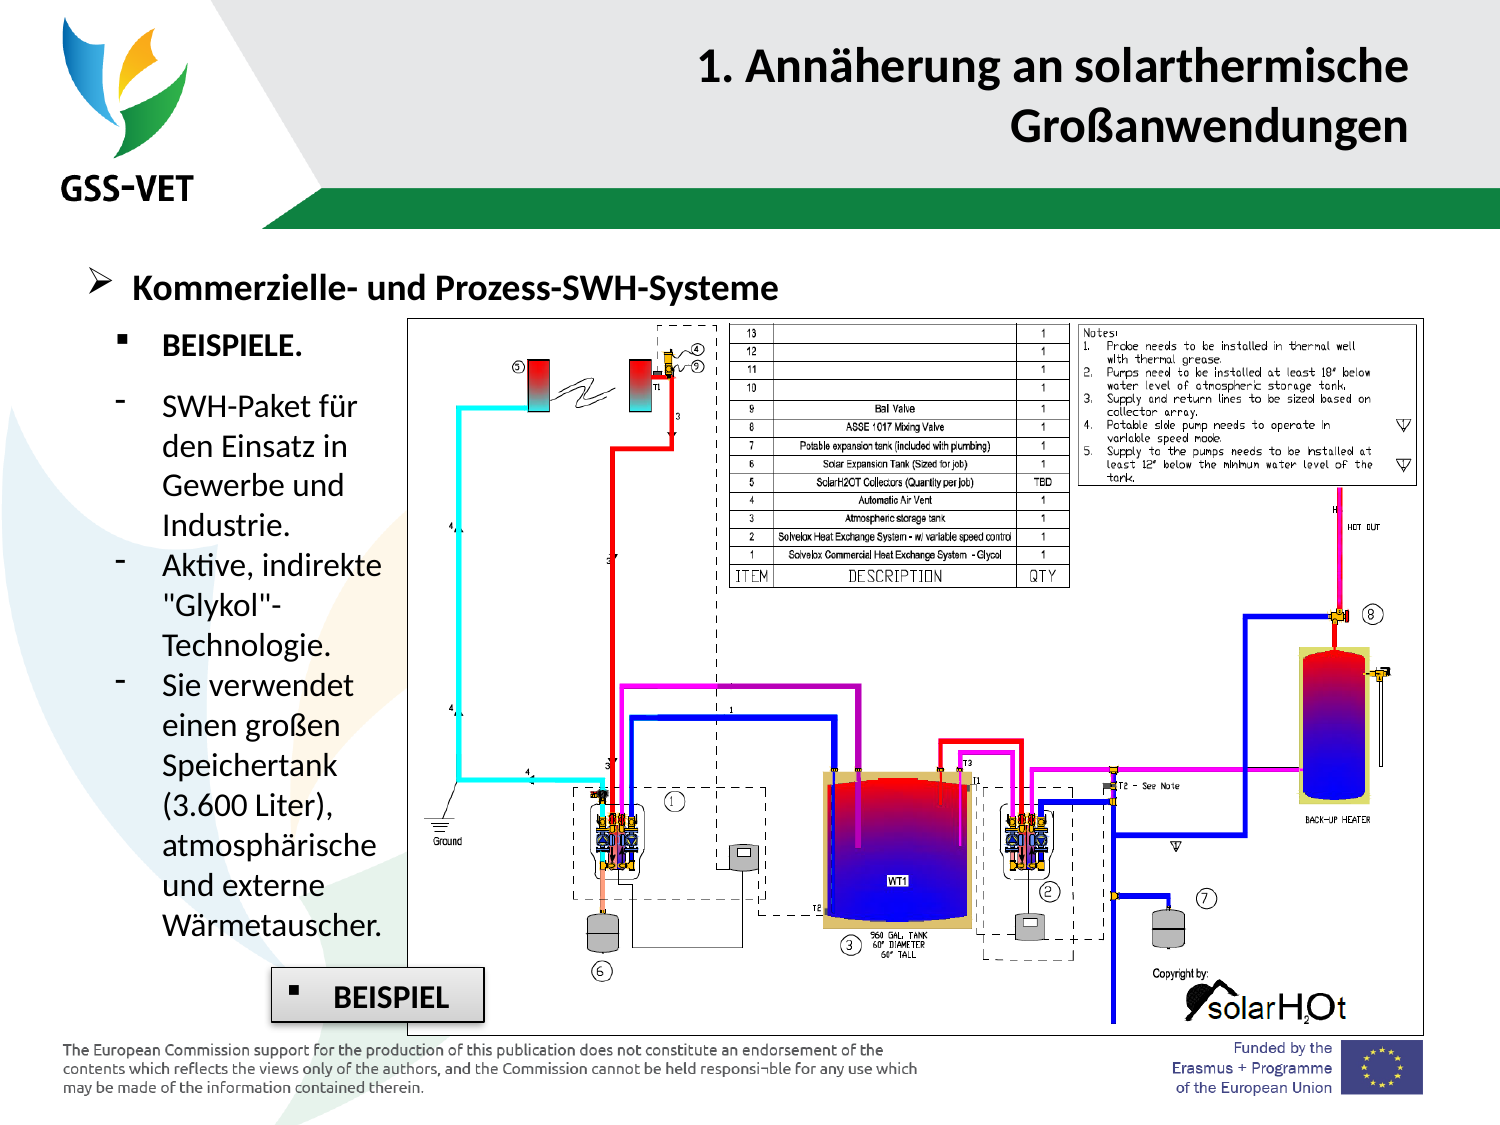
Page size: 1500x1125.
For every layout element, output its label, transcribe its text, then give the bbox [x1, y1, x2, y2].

text_box SWH-Paket für den Einsatz in Gewerbe und Industrie. Aktive, indirekte "Glykol"-Technologie. Sie verwendet einen großen Speichertank (3.600 Liter), atmosphärische und externe Wärmetauscher. [100, 376, 402, 951]
text_box BEISPIELE. [100, 315, 349, 371]
text_box BEISPIEL [271, 967, 402, 1023]
picture [0, 0, 1500, 1125]
title 1. Annäherung an solarthermische Großanwendungen [324, 0, 1425, 185]
text_box Kommerzielle- und Prozess-SWH-Systeme [71, 255, 798, 316]
